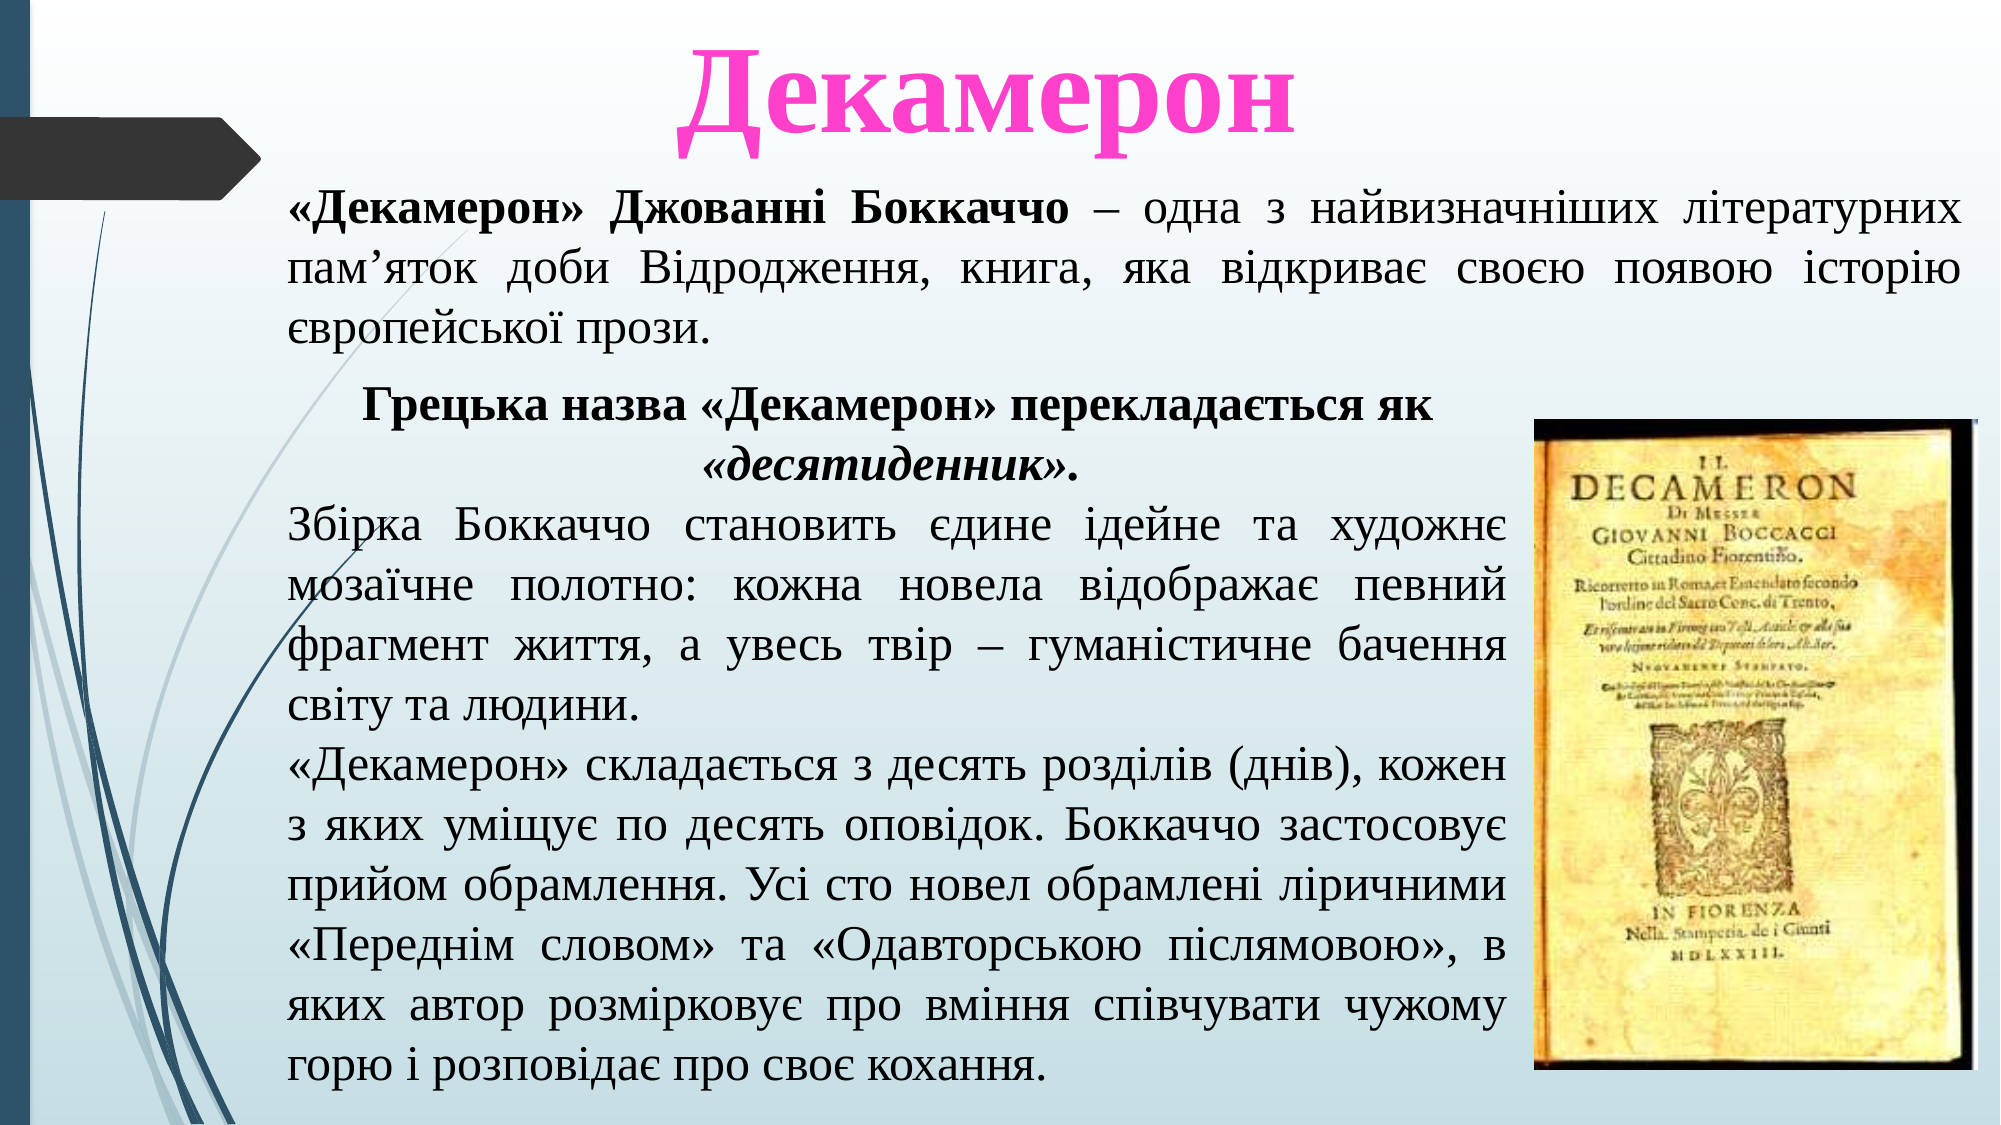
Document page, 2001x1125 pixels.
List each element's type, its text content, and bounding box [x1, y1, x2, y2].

text_box Декамерон [661, 0, 1313, 165]
text_box «Декамерон» Джованні Боккаччо – одна з найвизначніших літературних пам’яток доби Відродження, книга, яка відкриває своєю появою історію європейської прози. [272, 166, 1978, 362]
picture [1534, 419, 1978, 1071]
text_box Грецька назва «Декамерон» перекладається як «десятиденник». Збірка Боккаччо становить єдине ідейне та художнє мозаїчне полотно: кожна новела відображає певний фрагмент життя, а увесь твір – гуманістичне бачення світу та людини. «Декамерон» складається з десять розділів (днів), кожен з яких уміщує по десять оповідок. Боккаччо застосовує прийом обрамлення. Усі сто новел обрамлені ліричними «Переднім словом» та «Одавторською післямовою», в яких автор розмірковує про вміння співчувати чужому горю і розповідає про своє кохання. [272, 363, 1523, 1099]
